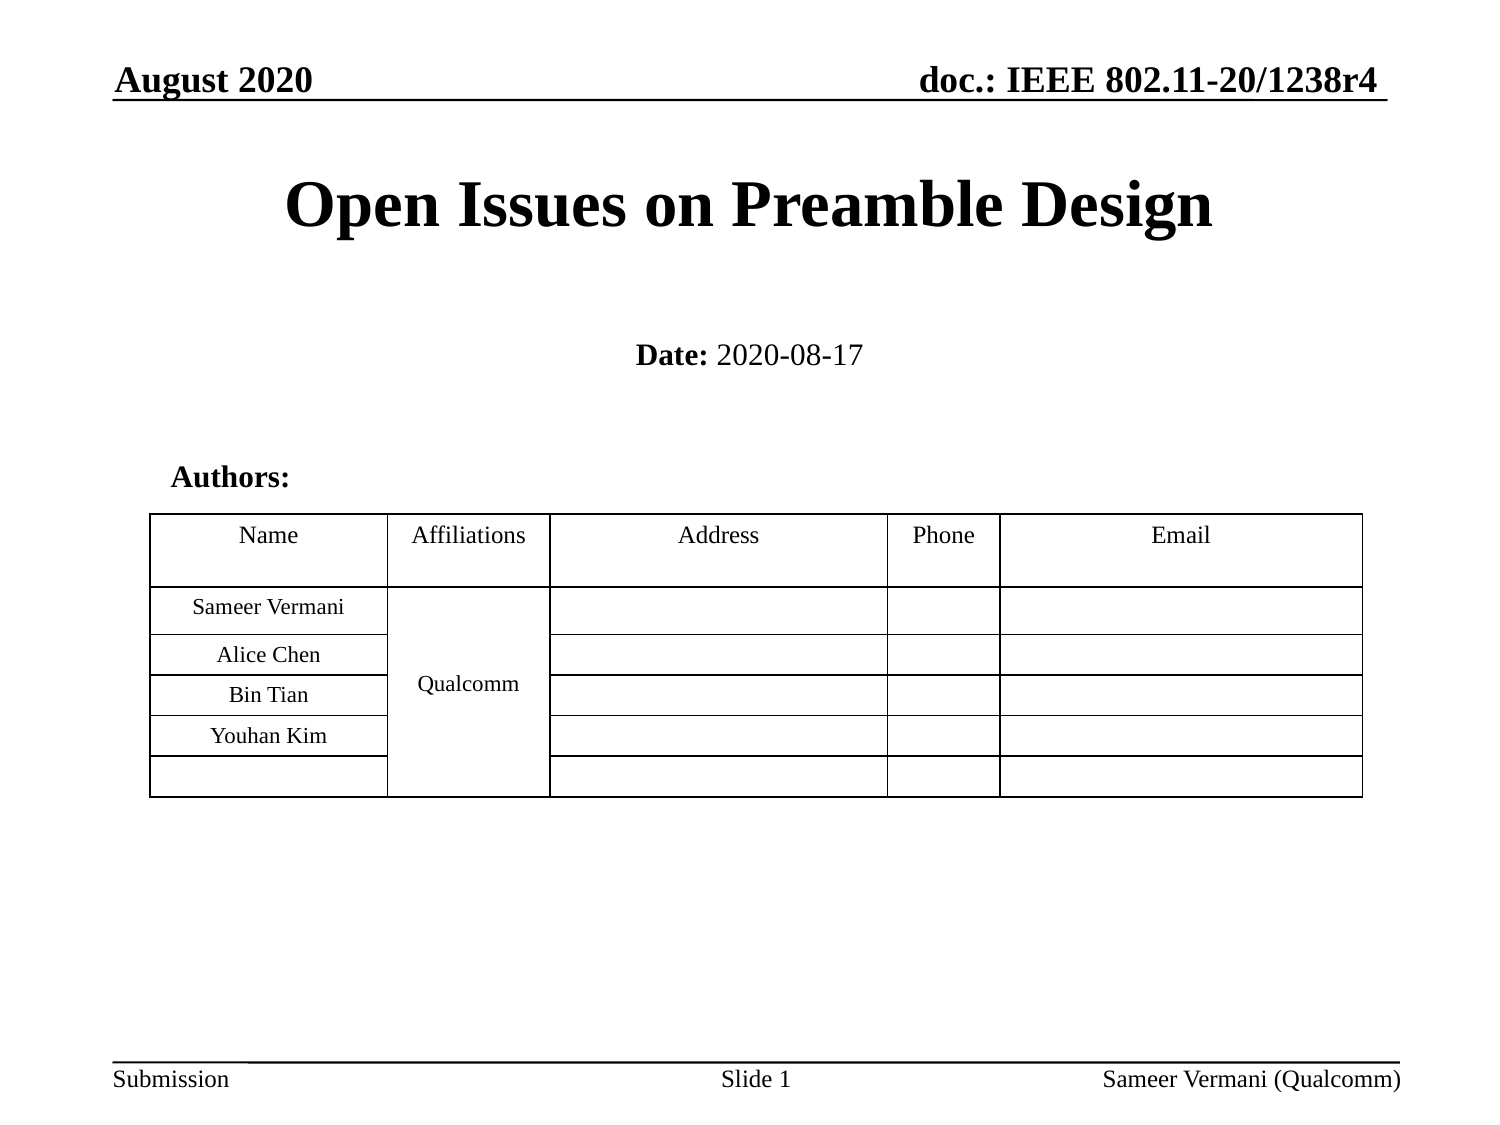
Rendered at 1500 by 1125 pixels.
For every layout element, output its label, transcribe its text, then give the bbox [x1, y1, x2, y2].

table_header Address [551, 515, 887, 586]
table_cell [888, 676, 999, 715]
table_cell [888, 588, 999, 634]
table_cell [551, 676, 887, 715]
slide_number Slide 1 [712, 1061, 800, 1093]
table_cell [888, 757, 999, 796]
list Date: 2020-08-17 [112, 326, 1388, 1002]
table_cell Qualcomm [388, 588, 549, 796]
table_cell Bin Tian [151, 676, 387, 715]
table_cell Sameer Vermani [151, 588, 387, 634]
table_cell Alice Chen [151, 635, 387, 674]
table_header Name [151, 515, 387, 586]
footer Sameer Vermani (Qualcomm) [1097, 1061, 1402, 1093]
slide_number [114, 54, 354, 101]
table_cell Youhan Kim [151, 716, 387, 755]
table_header Email [1001, 515, 1362, 586]
table_cell [888, 635, 999, 674]
table_cell [1001, 716, 1362, 755]
table_header Phone [888, 515, 999, 586]
table_cell [1001, 635, 1362, 674]
table_cell [888, 716, 999, 755]
table_cell [551, 635, 887, 674]
table_cell [151, 757, 387, 796]
table_cell [1001, 676, 1362, 715]
text_box Authors: [159, 450, 350, 509]
table_header Affiliations [388, 515, 549, 586]
title Open Issues on Preamble Design [112, 112, 1388, 288]
table_cell [551, 588, 887, 634]
table_cell [1001, 757, 1362, 796]
table_cell [551, 716, 887, 755]
table_cell [1001, 588, 1362, 634]
table_cell [551, 757, 887, 796]
